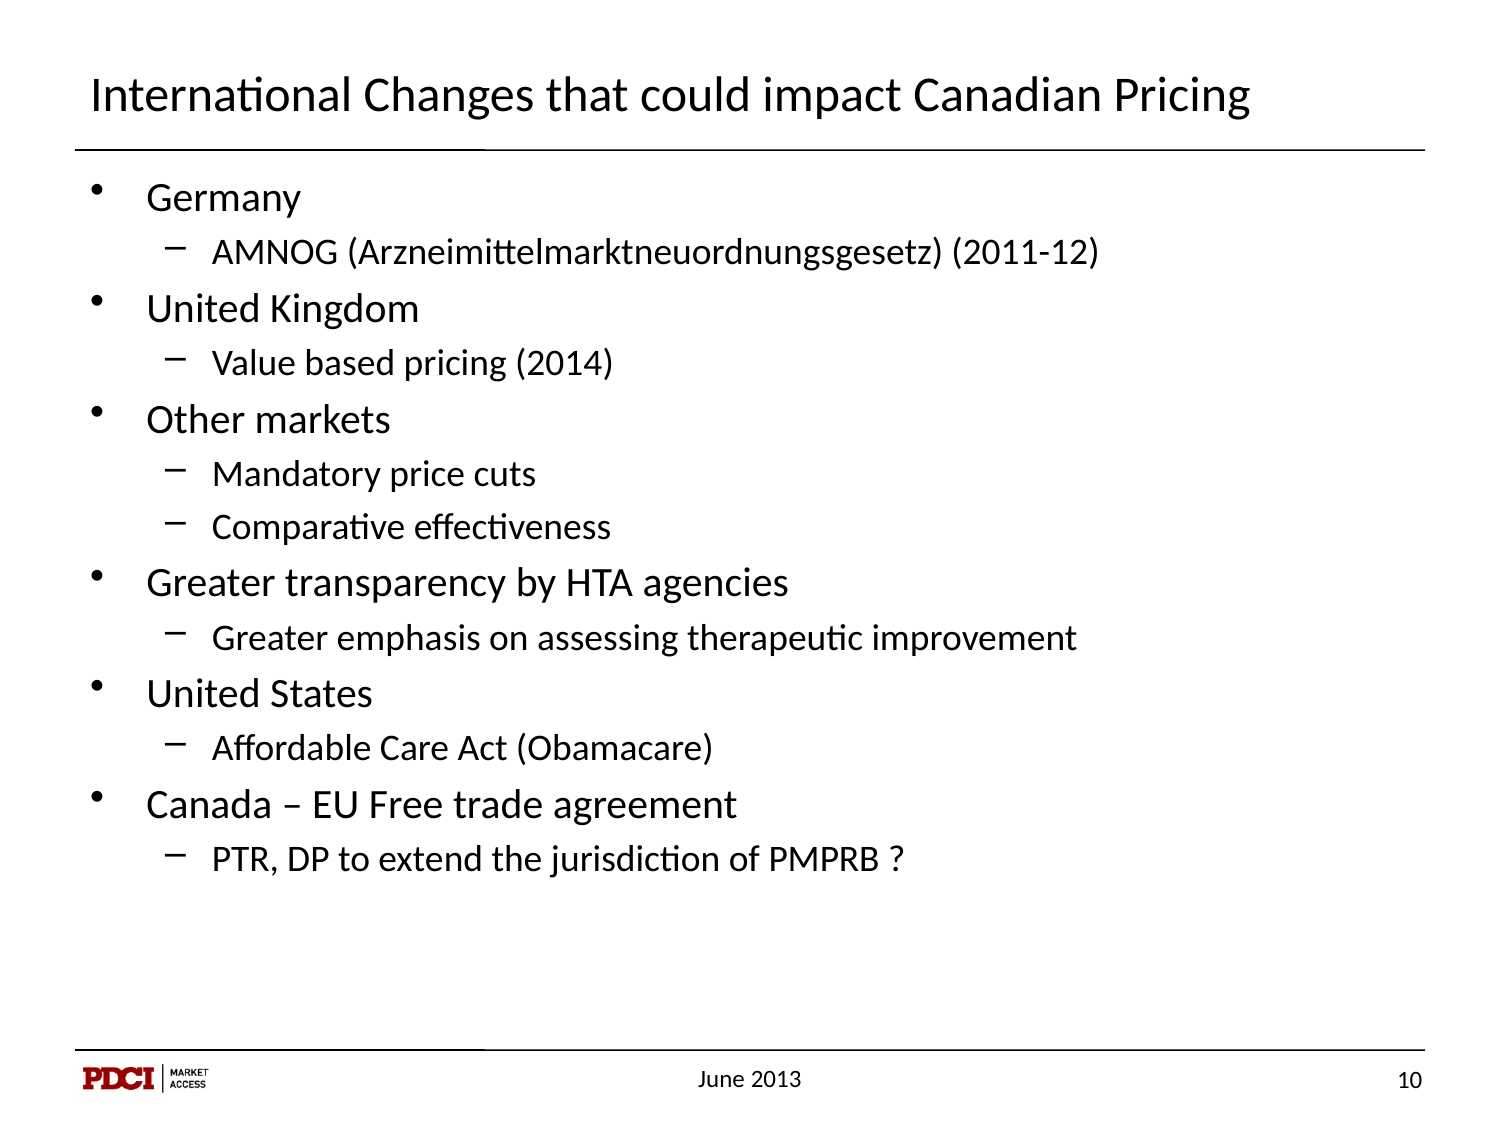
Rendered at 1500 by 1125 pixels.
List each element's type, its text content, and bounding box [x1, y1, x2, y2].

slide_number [574, 1054, 926, 1096]
title International Changes that could impact Canadian Pricing [74, 44, 1426, 138]
picture [64, 1043, 228, 1113]
slide_number 10 [1199, 1055, 1438, 1094]
list Germany AMNOG (Arzneimittelmarktneuordnungsgesetz) (2011-12) United Kingdom Value based pricing (2014) Other markets Mandatory price cuts Comparative effectiveness Greater transparency by HTA agencies Greater emphasis on assessing therapeutic improvement United States Affordable Care Act (Obamacare) Canada – EU Free trade agreement PTR, DP to extend the jurisdiction of PMPRB ? [74, 162, 1426, 1038]
